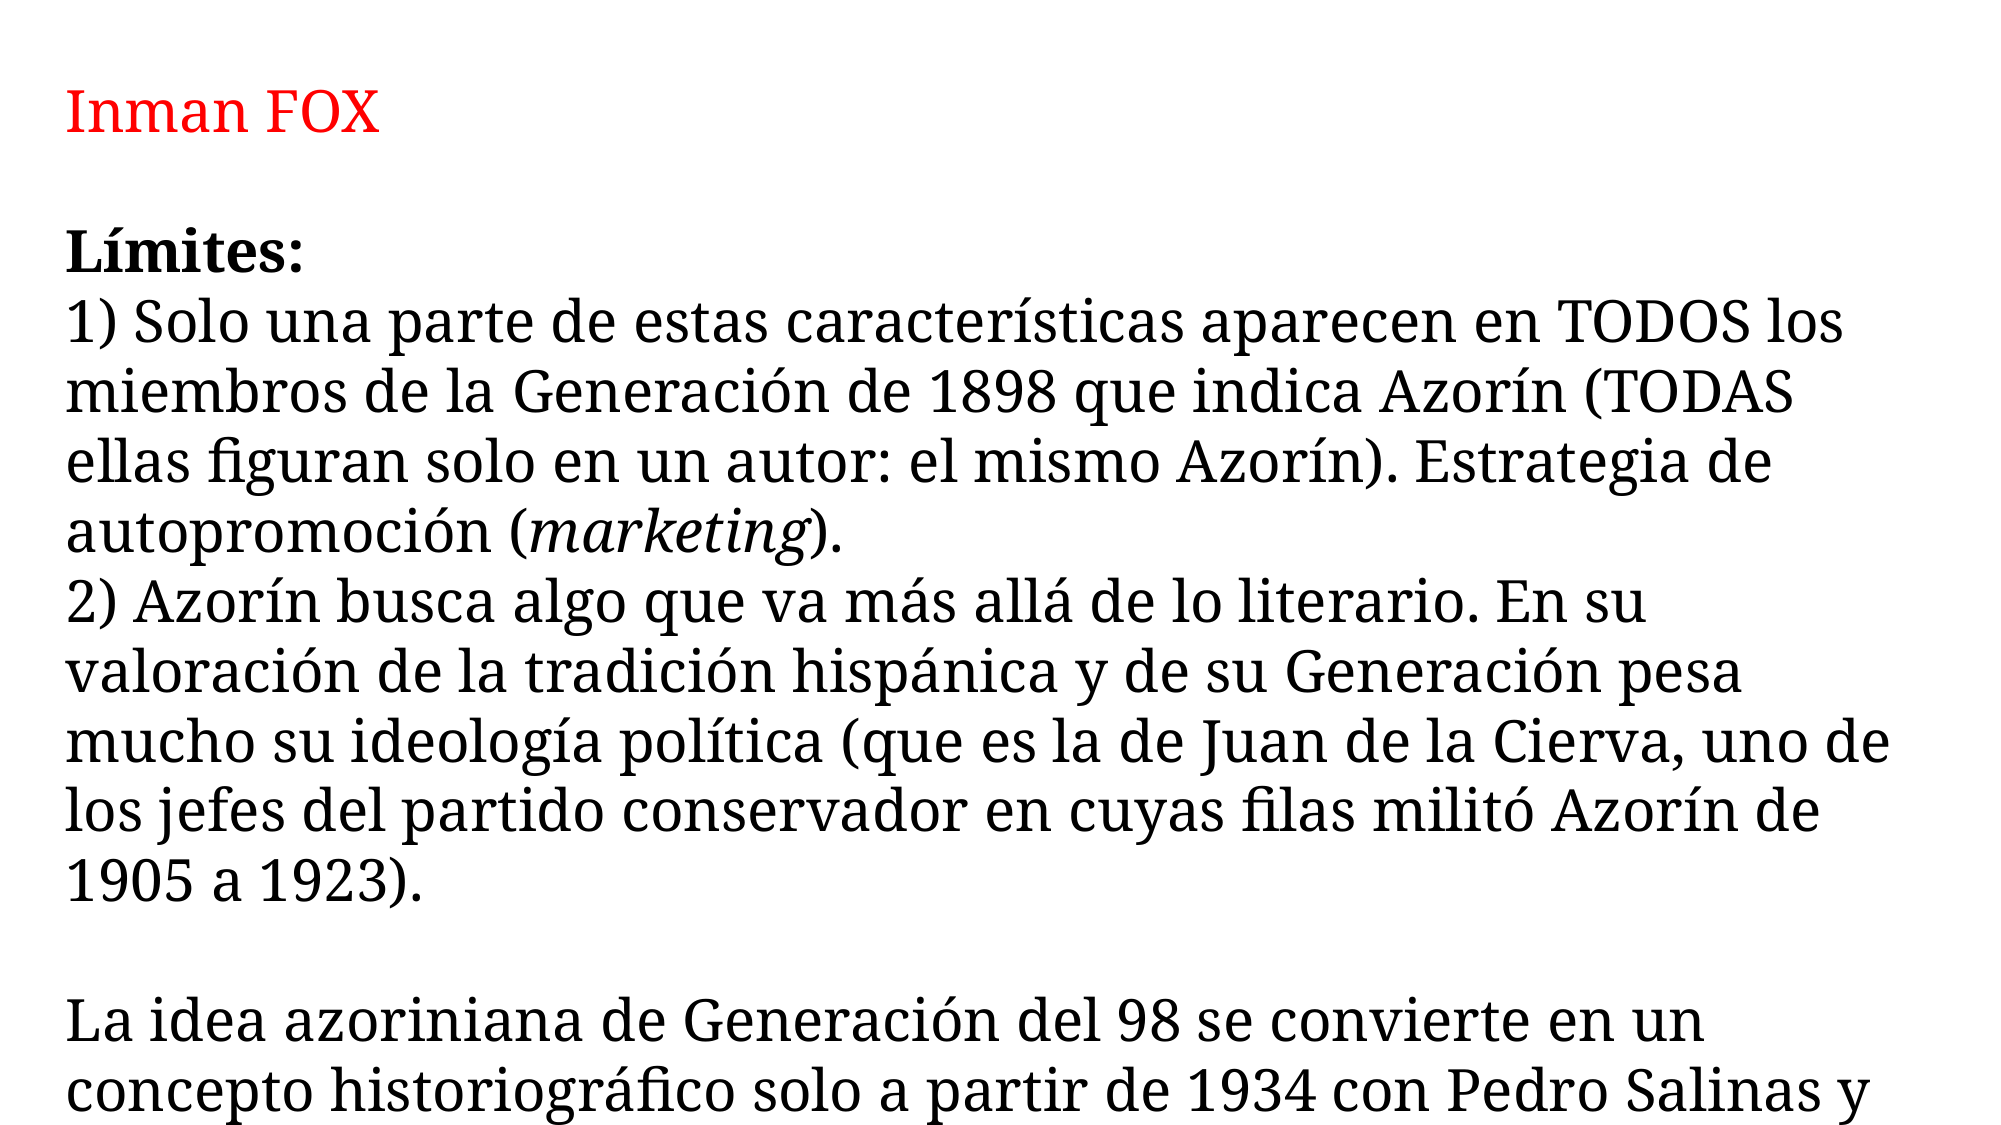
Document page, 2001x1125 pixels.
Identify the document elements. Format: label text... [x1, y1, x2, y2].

text_box Inman FOX Límites: 1) Solo una parte de estas características aparecen en TODOS los miembros de la Generación de 1898 que indica Azorín (TODAS ellas figuran solo en un autor: el mismo Azorín). Estrategia de autopromoción (marketing). 2) Azorín busca algo que va más allá de lo literario. En su valoración de la tradición hispánica y de su Generación pesa mucho su ideología política (que es la de Juan de la Cierva, uno de los jefes del partido conservador en cuyas filas militó Azorín de 1905 a 1923). La idea azoriniana de Generación del 98 se convierte en un concepto historiográfico solo a partir de 1934 con Pedro Salinas y Hans Jeschke. [51, 66, 1920, 1125]
